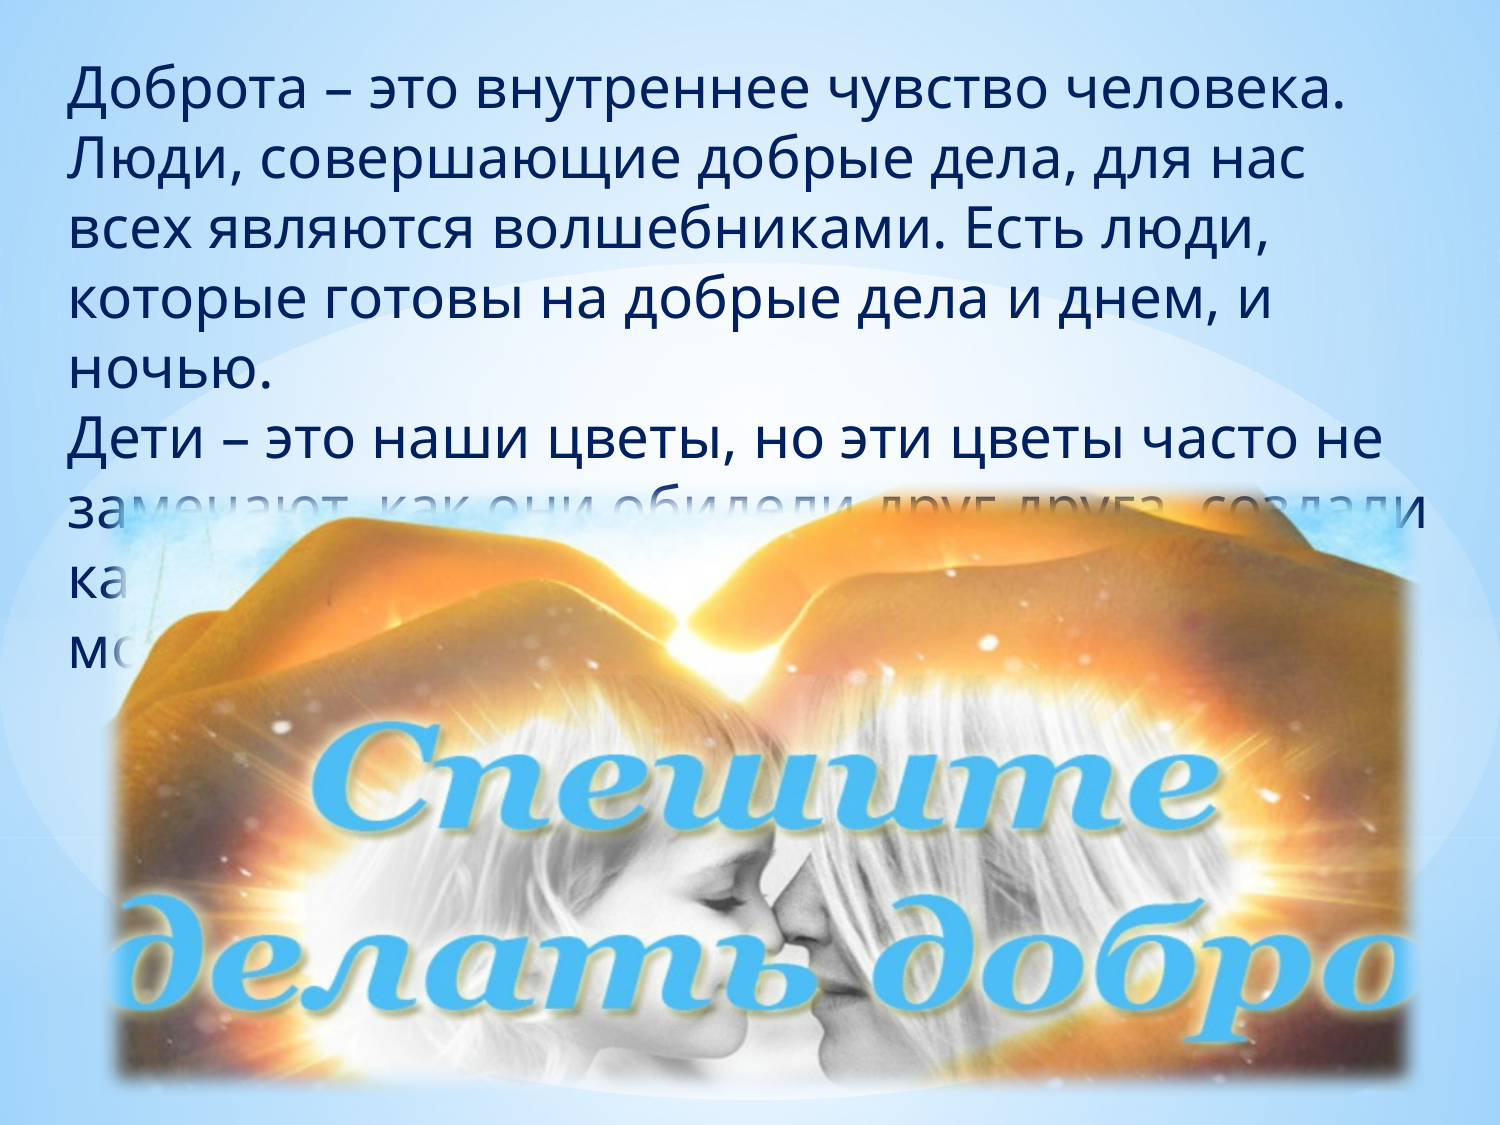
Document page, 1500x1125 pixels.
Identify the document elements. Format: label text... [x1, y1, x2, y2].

picture [100, 481, 1424, 1096]
text_box Доброта – это внутреннее чувство человека. Люди, совершающие добрые дела, для нас всех являются волшебниками. Есть люди, которые готовы на добрые дела и днем, и ночью. Дети – это наши цветы, но эти цветы часто не замечают, как они обидели друг друга, создали какую – либо конфликтную ситуацию и не могут ее решить. [53, 42, 1447, 688]
